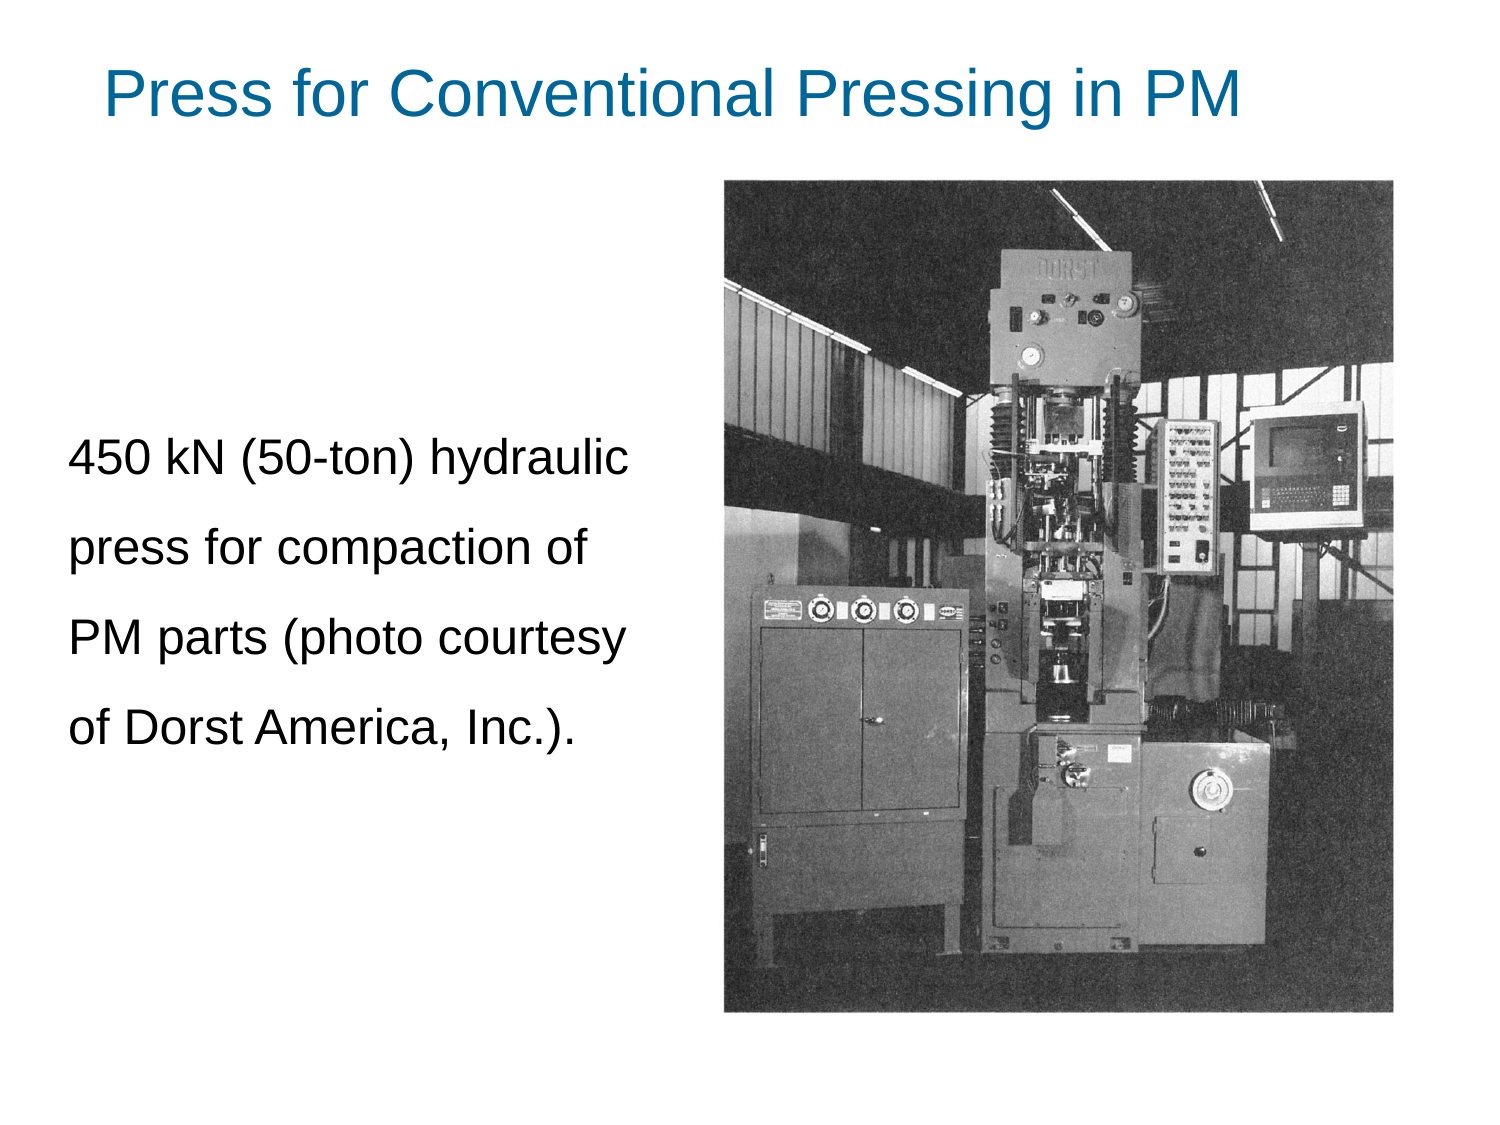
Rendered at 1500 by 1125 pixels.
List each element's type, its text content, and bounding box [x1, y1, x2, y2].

list 450 kN (50‑ton) hydraulic press for compaction of PM parts (photo courtesy of Dorst America, Inc.). [53, 387, 691, 963]
text_box Press for Conventional Pressing in PM [88, 42, 1275, 138]
picture [702, 160, 1412, 1025]
